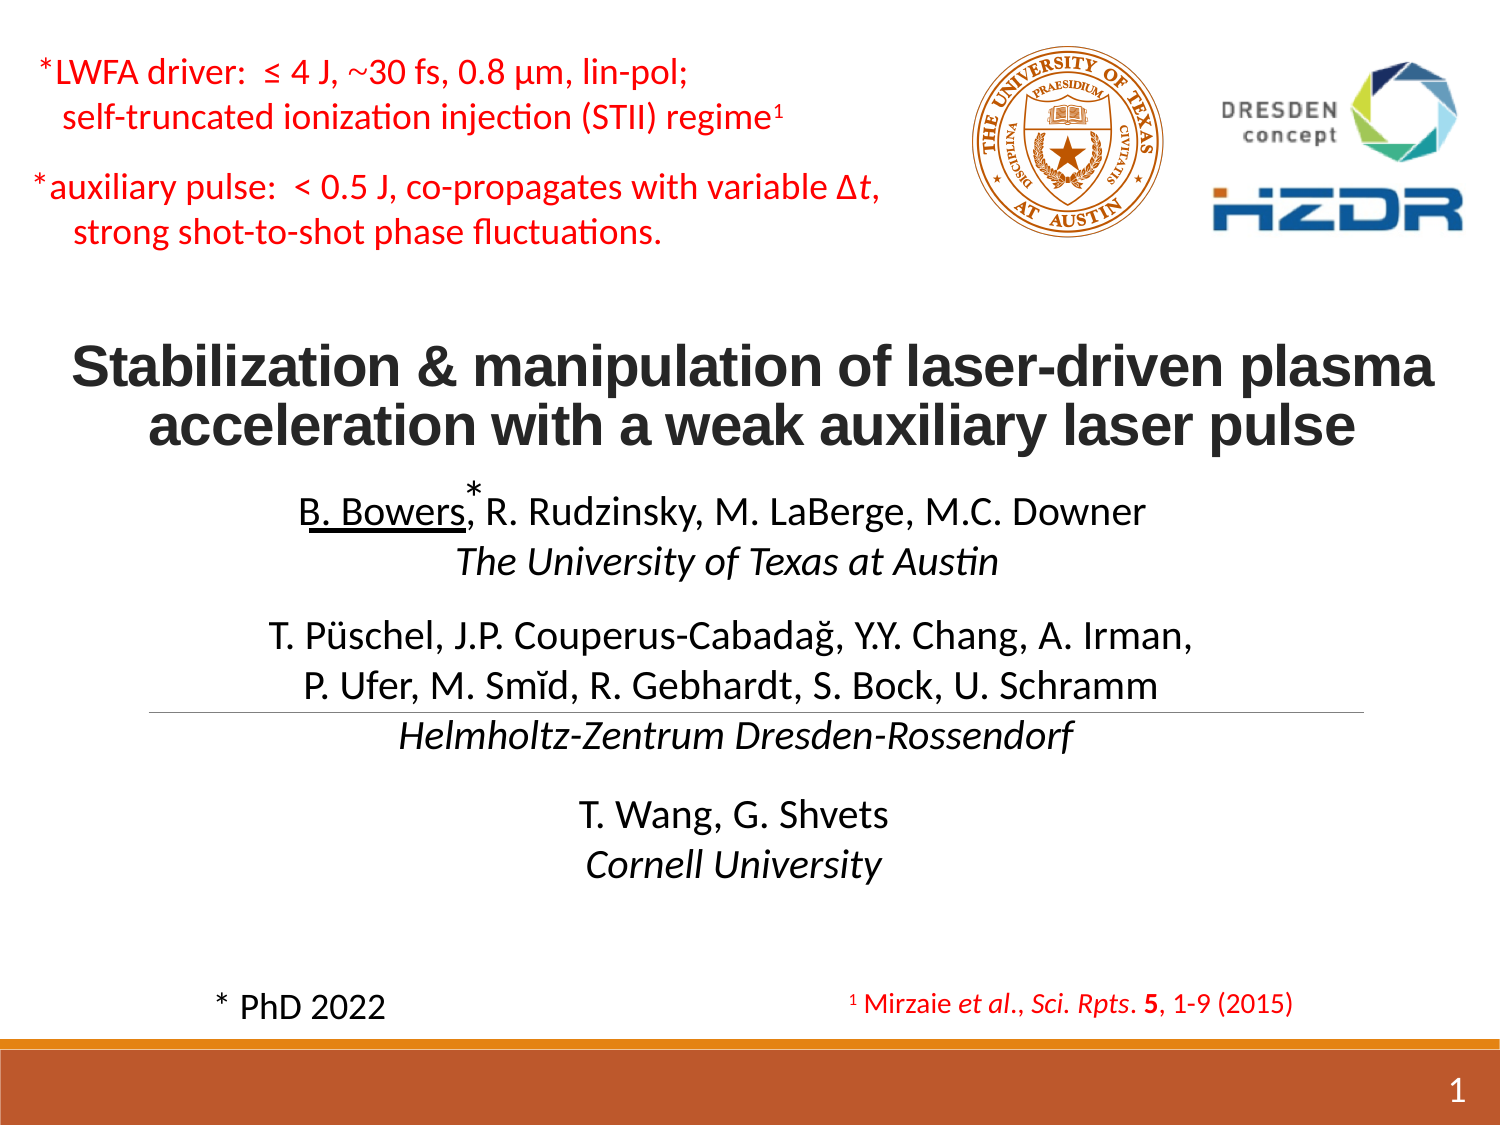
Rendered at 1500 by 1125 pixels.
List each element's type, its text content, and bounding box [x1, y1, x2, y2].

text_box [1208, 58, 1466, 238]
text_box B. Bowers, R. Rudzinsky, M. LaBerge, M.C. Downer The University of Texas at Austin [283, 476, 1172, 592]
text_box 1 Mirzaie et al., Sci. Rpts. 5, 1-9 (2015) [833, 977, 1316, 1027]
text_box *auxiliary pulse: < 0.5 J, co-propagates with variable ∆t, strong shot-to-shot phase fluctuations. [15, 154, 896, 260]
picture [971, 45, 1164, 238]
text_box * [446, 458, 502, 534]
text_box *LWFA driver: ≤ 4 J, ~30 fs, 0.8 µm, lin-pol; self-truncated ionization injection (STII) regime1 [21, 39, 799, 145]
text_box T. Wang, G. Shvets Cornell University [564, 778, 904, 894]
title Stabilization & manipulation of laser-driven plasma acceleration with a weak auxiliary laser pulse [43, 313, 1462, 465]
text_box T. Püschel, J.P. Couperus-Cabadağ, Y.Y. Chang, A. Irman, P. Ufer, M. Smĭd, R. Gebhardt, S. Bock, U. Schramm Helmholtz-Zentrum Dresden-Rossendorf [253, 600, 1219, 766]
text_box 1 [1432, 1057, 1482, 1118]
text_box * PhD 2022 [198, 974, 402, 1035]
